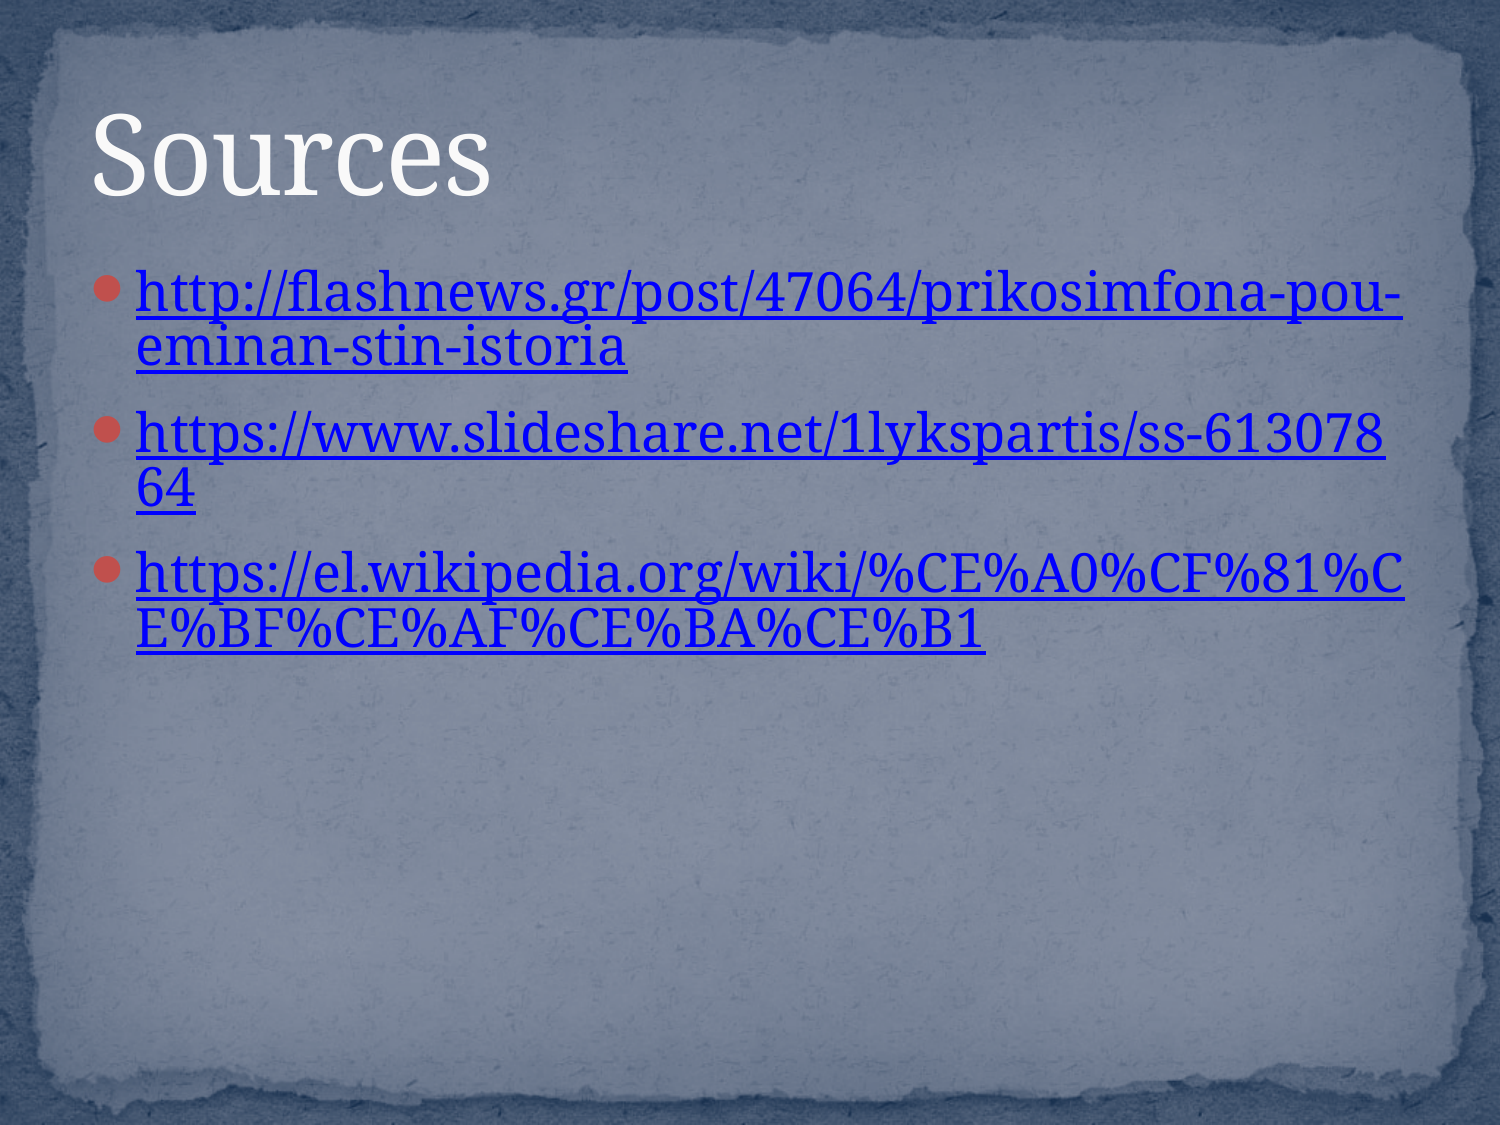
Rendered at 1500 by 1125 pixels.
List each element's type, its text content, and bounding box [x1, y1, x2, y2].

list http://flashnews.gr/post/47064/prikosimfona-pou-eminan-stin-istoria https://www.slideshare.net/1lykspartis/ss-61307864 https://el.wikipedia.org/wiki/%CE%A0%CF%81%CE%BF%CE%AF%CE%BA%CE%B1 [75, 249, 1425, 1000]
title Sources [74, 24, 1425, 225]
